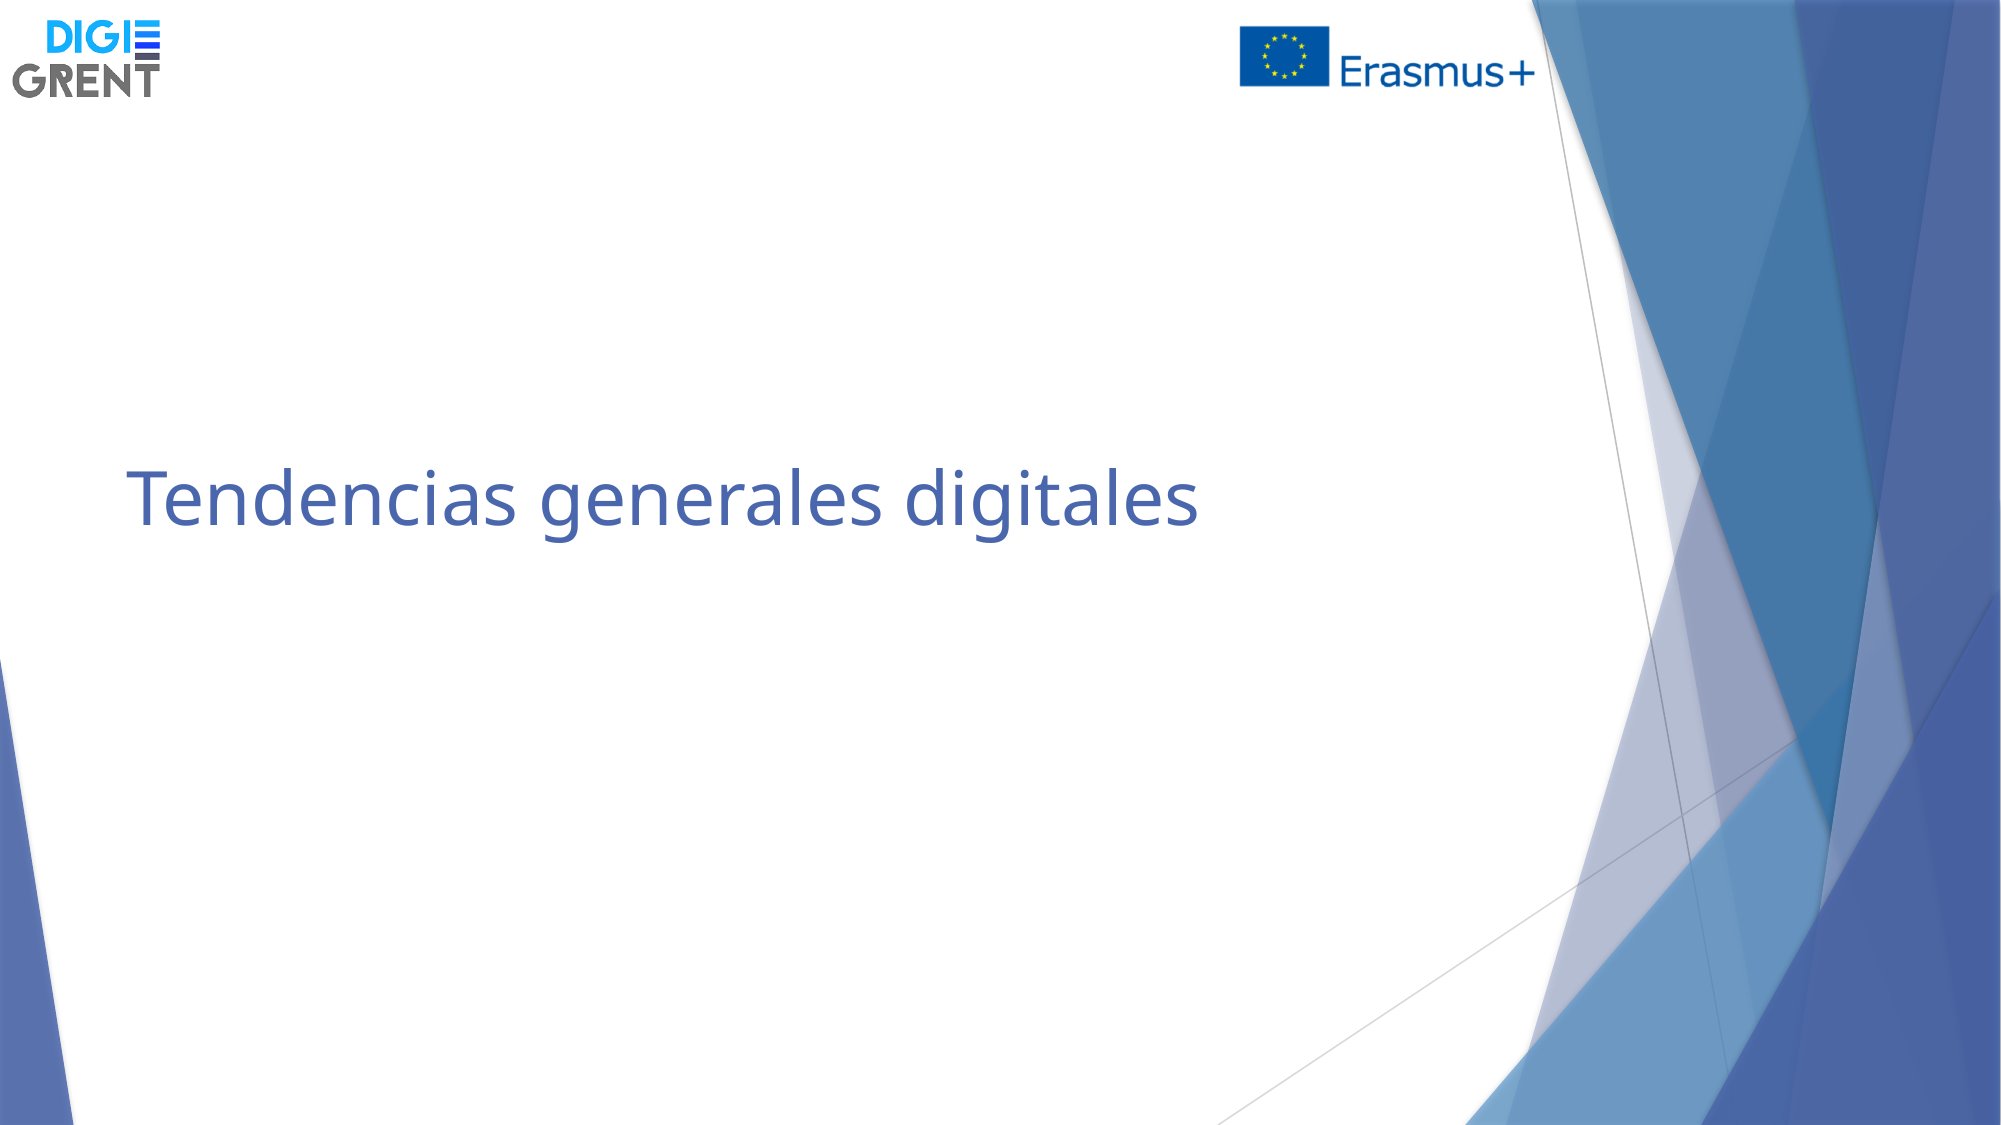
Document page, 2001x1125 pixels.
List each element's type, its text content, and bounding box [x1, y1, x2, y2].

title Tendencias generales digitales [111, 443, 1522, 743]
picture [9, 15, 169, 100]
picture [1236, 24, 1537, 91]
